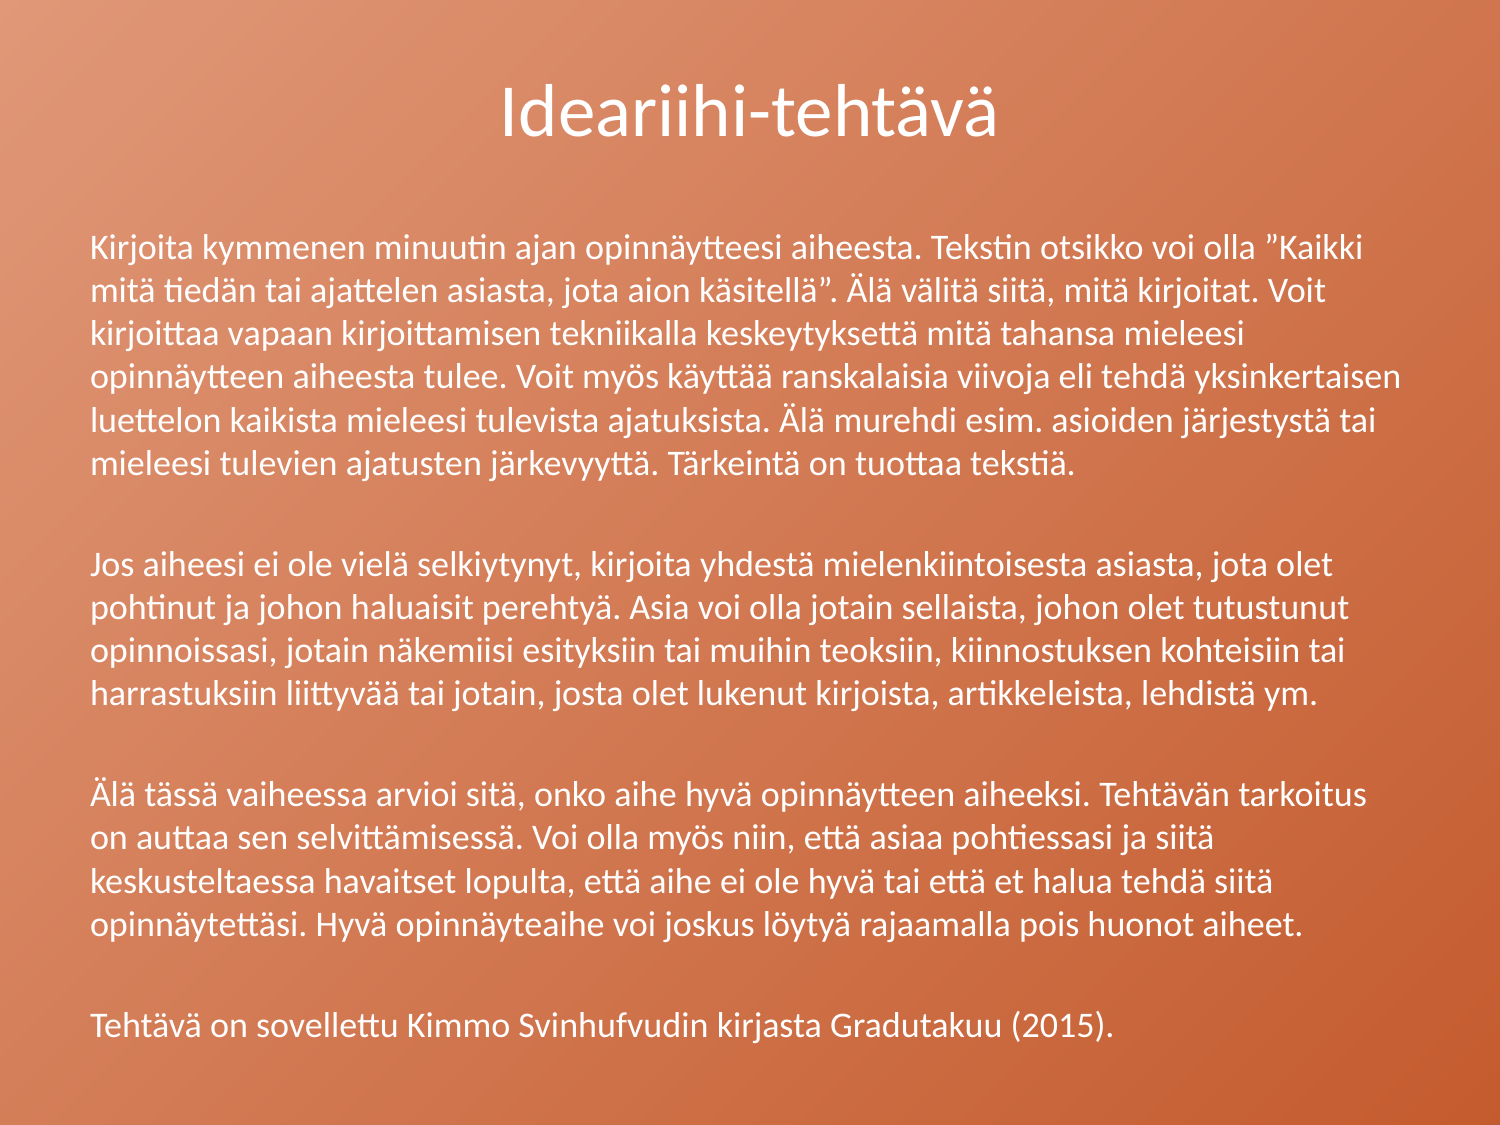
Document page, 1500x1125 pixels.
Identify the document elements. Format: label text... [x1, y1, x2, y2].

list Kirjoita kymmenen minuutin ajan opinnäytteesi aiheesta. Tekstin otsikko voi olla ”Kaikki mitä tiedän tai ajattelen asiasta, jota aion käsitellä”. Älä välitä siitä, mitä kirjoitat. Voit kirjoittaa vapaan kirjoittamisen tekniikalla keskeytyksettä mitä tahansa mieleesi opinnäytteen aiheesta tulee. Voit myös käyttää ranskalaisia viivoja eli tehdä yksinkertaisen luettelon kaikista mieleesi tulevista ajatuksista. Älä murehdi esim. asioiden järjestystä tai mieleesi tulevien ajatusten järkevyyttä. Tärkeintä on tuottaa tekstiä. Jos aiheesi ei ole vielä selkiytynyt, kirjoita yhdestä mielenkiintoisesta asiasta, jota olet pohtinut ja johon haluaisit perehtyä. Asia voi olla jotain sellaista, johon olet tutustunut opinnoissasi, jotain näkemiisi esityksiin tai muihin teoksiin, kiinnostuksen kohteisiin tai harrastuksiin liittyvää tai jotain, josta olet lukenut kirjoista, artikkeleista, lehdistä ym. Älä tässä vaiheessa arvioi sitä, onko aihe hyvä opinnäytteen aiheeksi. Tehtävän tarkoitus on auttaa sen selvittämisessä. Voi olla myös niin, että asiaa pohtiessasi ja siitä keskusteltaessa havaitset lopulta, että aihe ei ole hyvä tai että et halua tehdä siitä opinnäytettäsi. Hyvä opinnäyteaihe voi joskus löytyä rajaamalla pois huonot aiheet. Tehtävä on sovellettu Kimmo Svinhufvudin kirjasta Gradutakuu (2015). [75, 215, 1425, 1064]
title Ideariihi-tehtävä [75, 45, 1425, 169]
